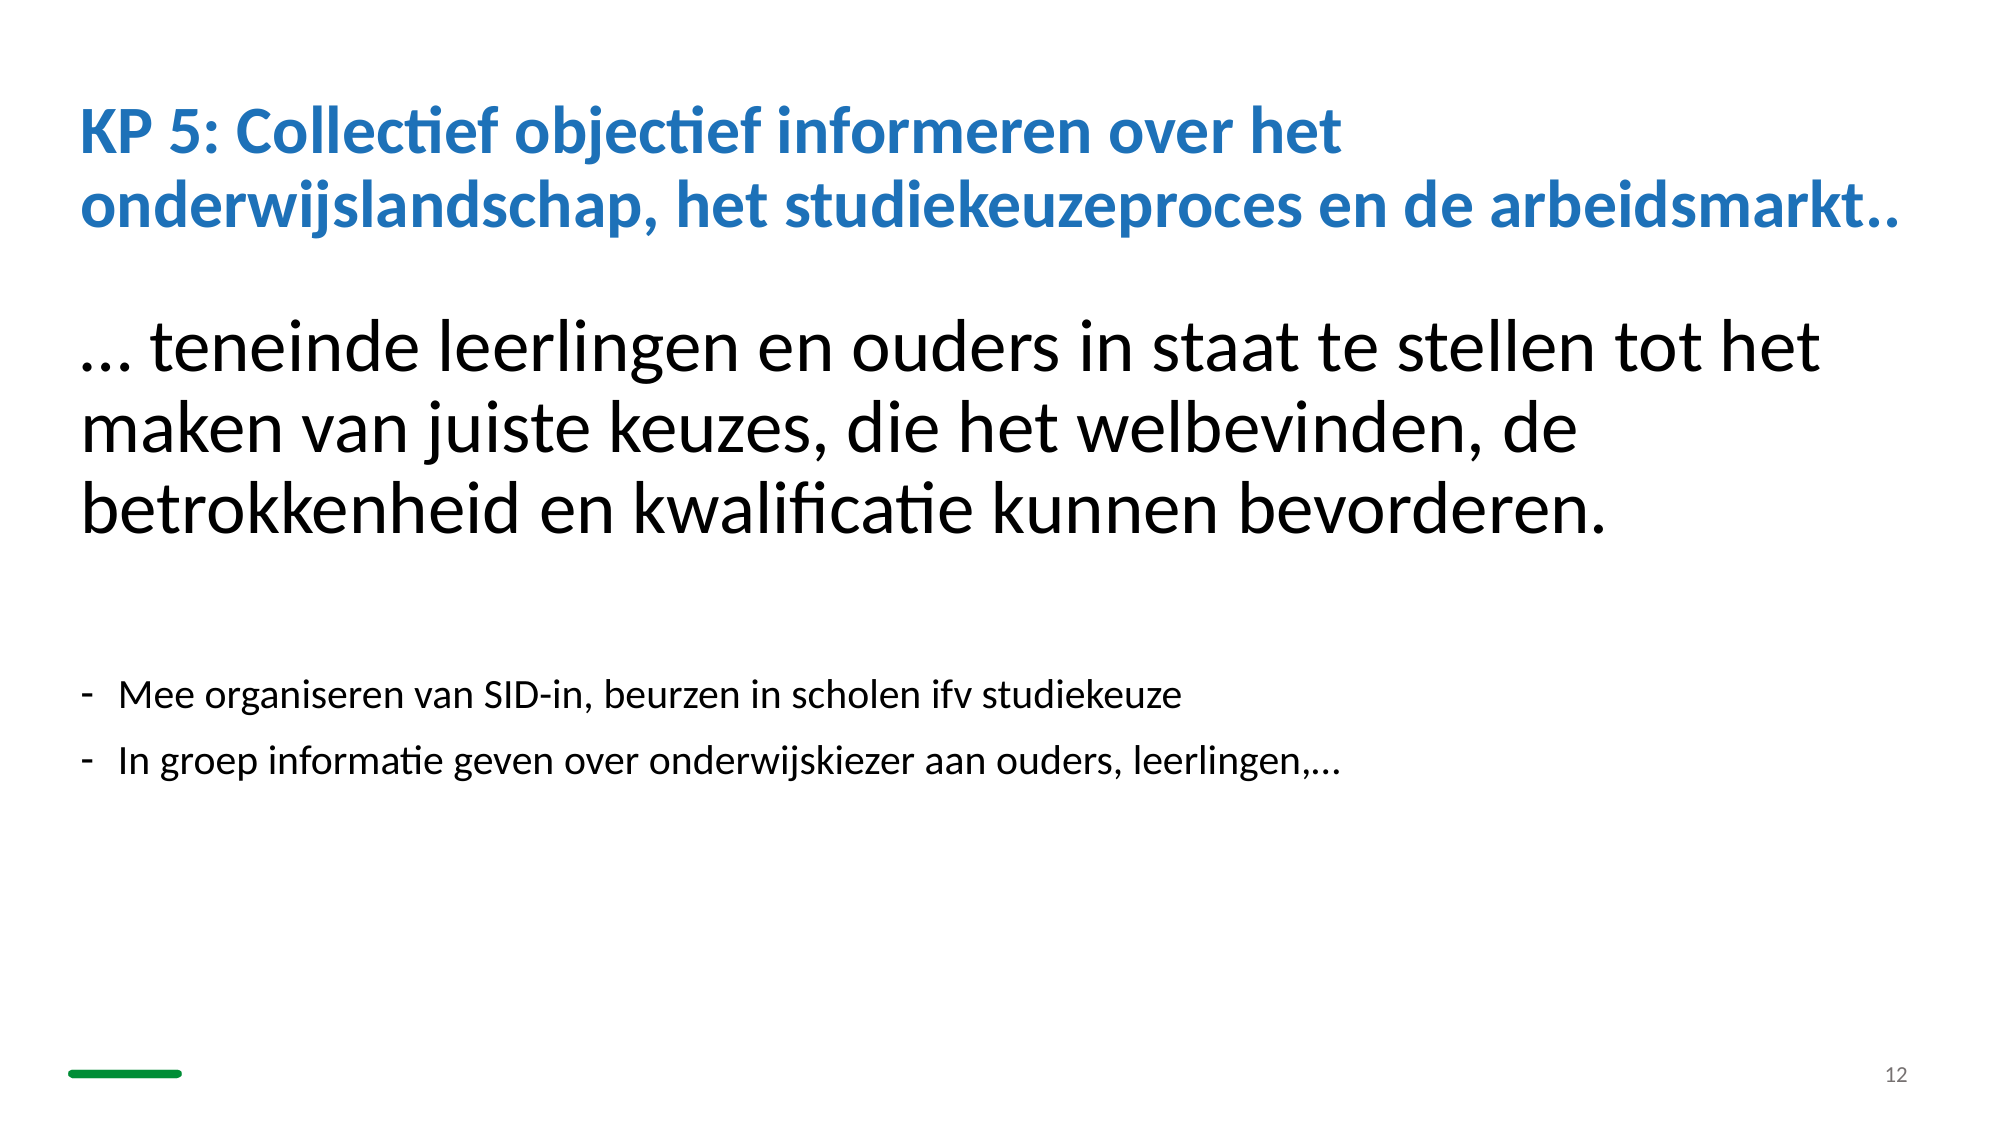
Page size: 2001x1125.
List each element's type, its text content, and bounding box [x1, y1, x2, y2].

list … teneinde leerlingen en ouders in staat te stellen tot het maken van juiste keuzes, die het welbevinden, de betrokkenheid en kwalificatie kunnen bevorderen. Mee organiseren van SID-in, beurzen in scholen ifv studiekeuze In groep informatie geven over onderwijskiezer aan ouders, leerlingen,… [65, 299, 1923, 1014]
picture [65, 1065, 184, 1082]
title KP 5: Collectief objectief informeren over het onderwijslandschap, het studiekeuzeproces en de arbeidsmarkt.. [65, 59, 1923, 278]
slide_number 12 [1473, 1043, 1923, 1104]
